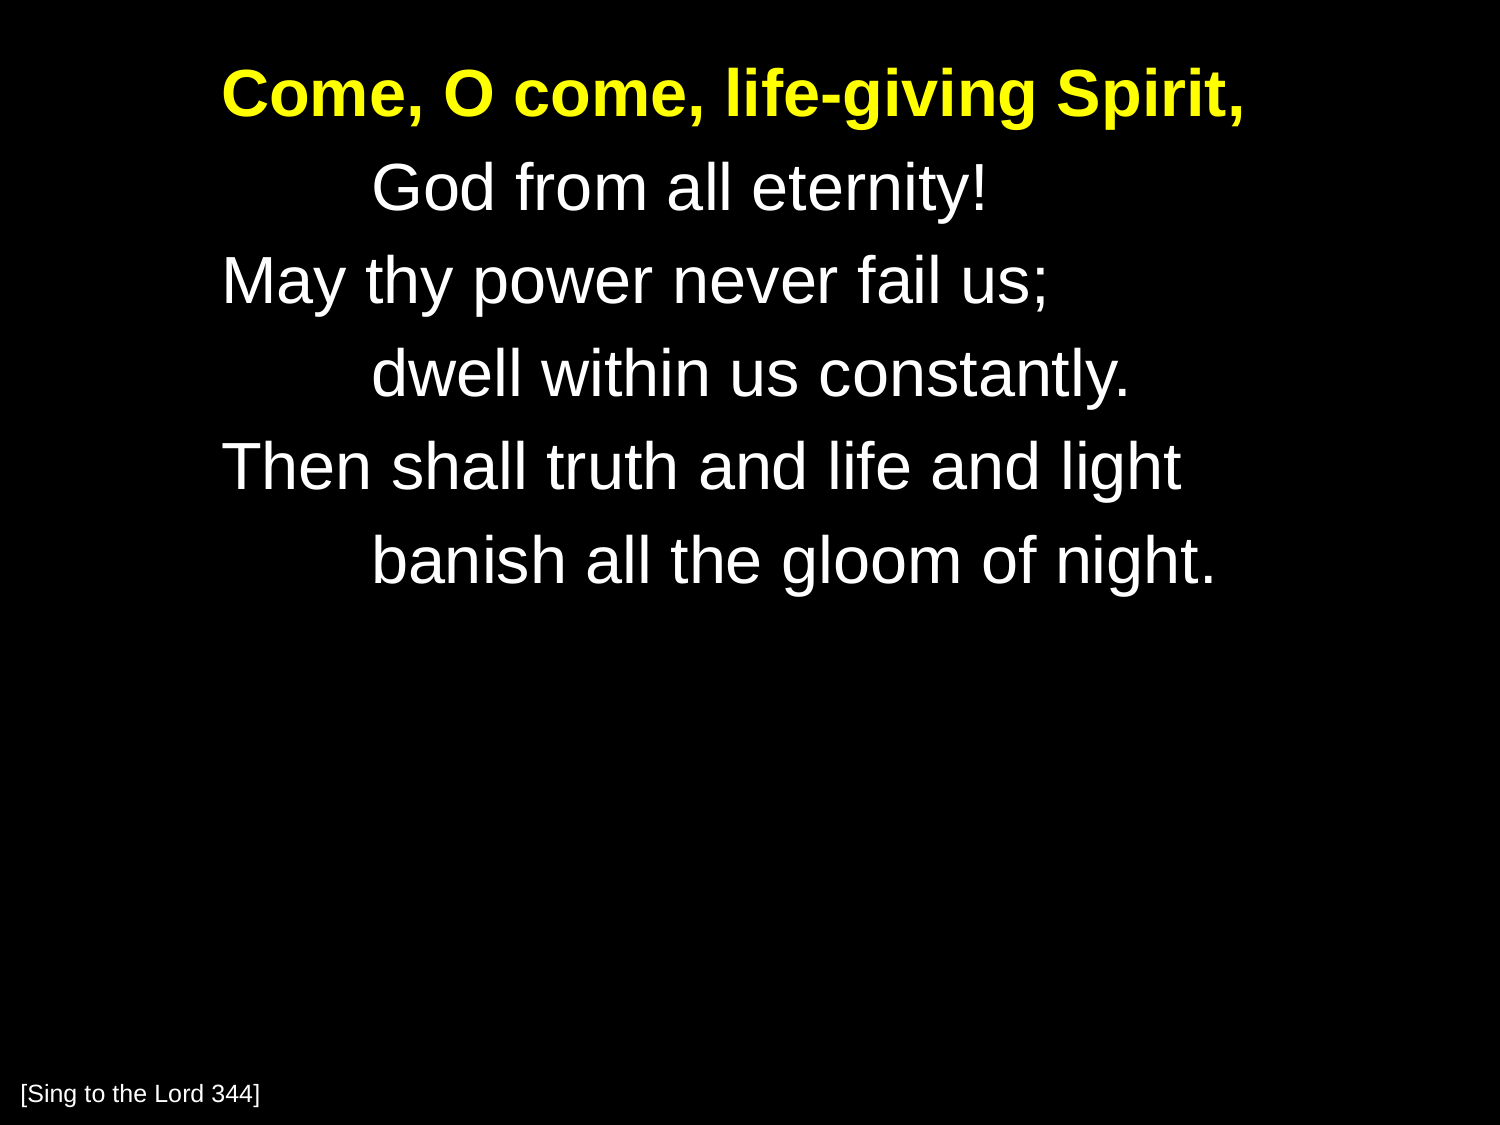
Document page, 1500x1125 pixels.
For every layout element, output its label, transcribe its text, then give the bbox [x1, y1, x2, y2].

list Come, O come, life-giving Spirit, God from all eternity! May thy power never fail us; dwell within us constantly. Then shall truth and life and light banish all the gloom of night. [0, 42, 1500, 1047]
text_box [Sing to the Lord 344] [5, 1070, 526, 1115]
